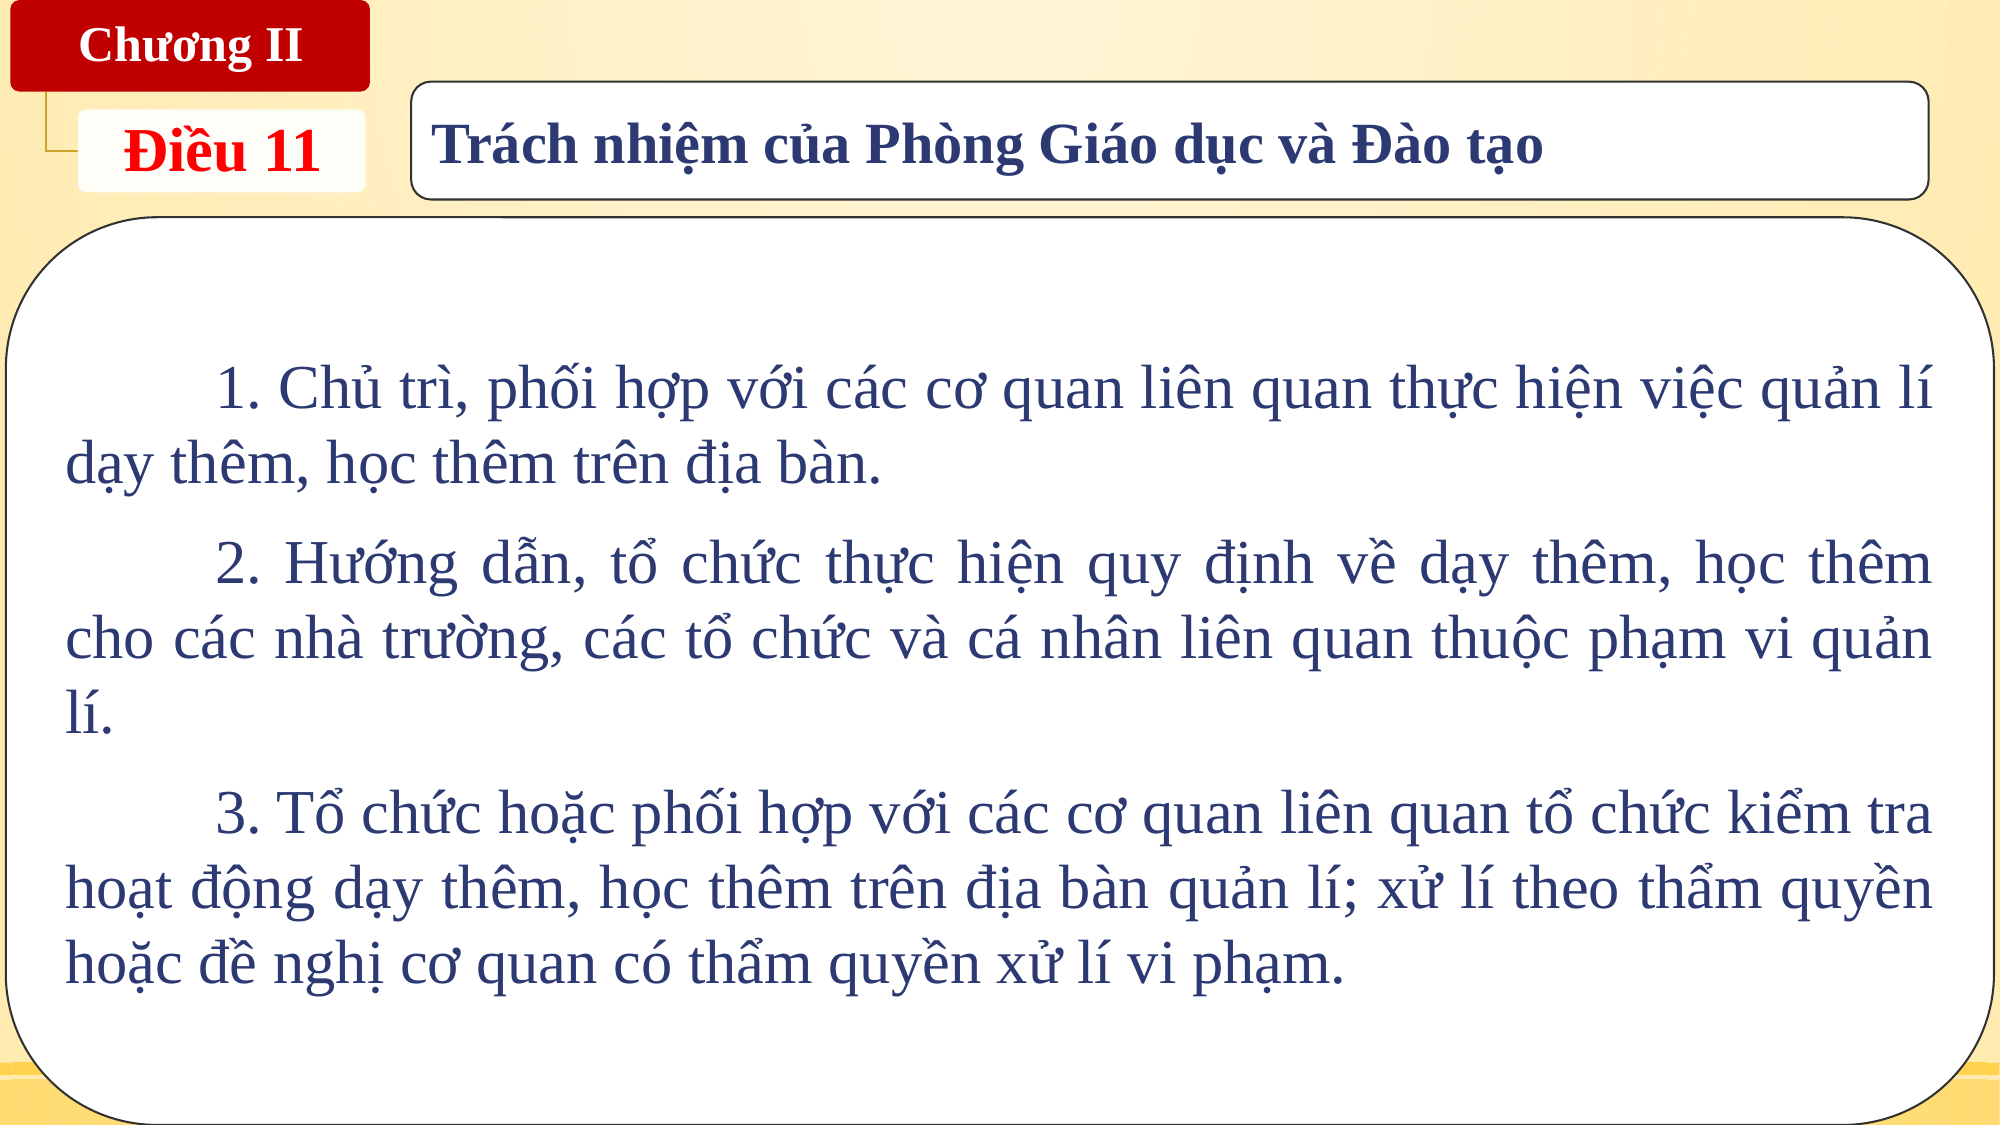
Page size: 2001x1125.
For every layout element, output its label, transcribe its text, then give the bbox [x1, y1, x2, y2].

text_box 1. Chủ trì, phối hợp với các cơ quan liên quan thực hiện việc quản lí dạy thêm, học thêm trên địa bàn. 2. Hướng dẫn, tổ chức thực hiện quy định về dạy thêm, học thêm cho các nhà trường, các tổ chức và cá nhân liên quan thuộc phạm vi quản lí. 3. Tổ chức hoặc phối hợp với các cơ quan liên quan tổ chức kiểm tra hoạt động dạy thêm, học thêm trên địa bàn quản lí; xử lí theo thẩm quyền hoặc đề nghị cơ quan có thẩm quyền xử lí vi phạm. [4, 216, 1996, 1125]
text_box Trách nhiệm của Phòng Giáo dục và Đào tạo [410, 80, 1930, 201]
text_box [10, 0, 370, 305]
